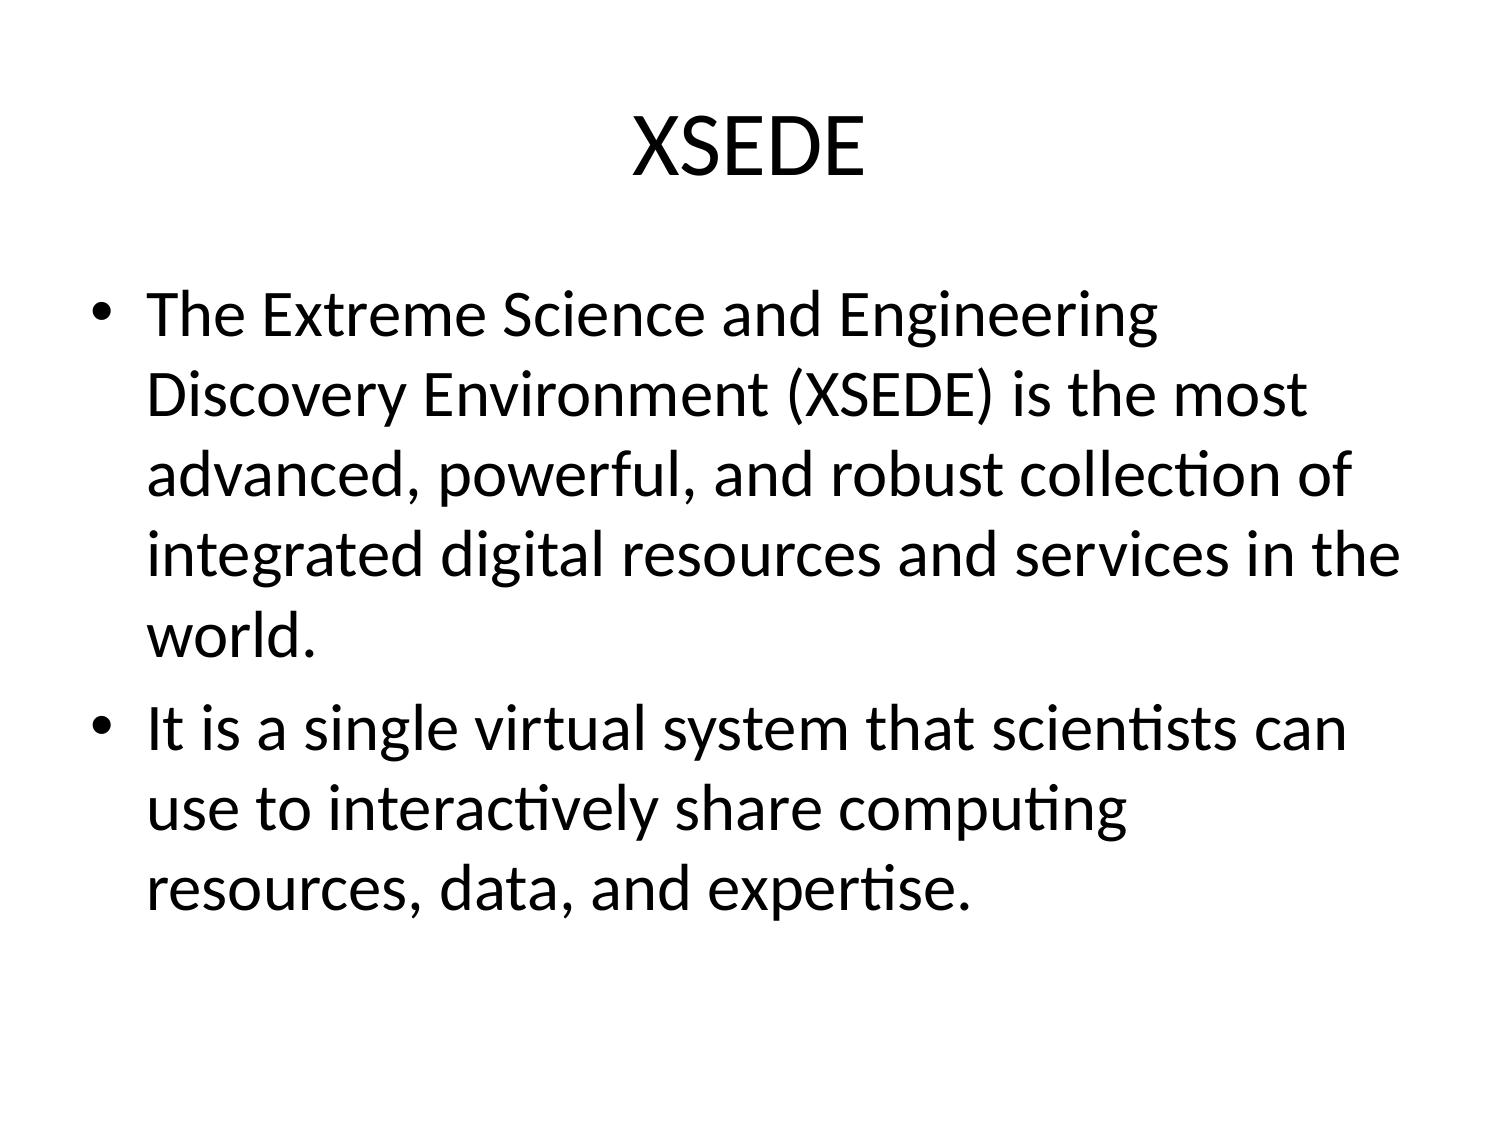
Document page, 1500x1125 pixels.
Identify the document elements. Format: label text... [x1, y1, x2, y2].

title XSEDE [75, 45, 1425, 233]
list The Extreme Science and Engineering Discovery Environment (XSEDE) is the most advanced, powerful, and robust collection of integrated digital resources and services in the world. It is a single virtual system that scientists can use to interactively share computing resources, data, and expertise. [75, 262, 1425, 1005]
